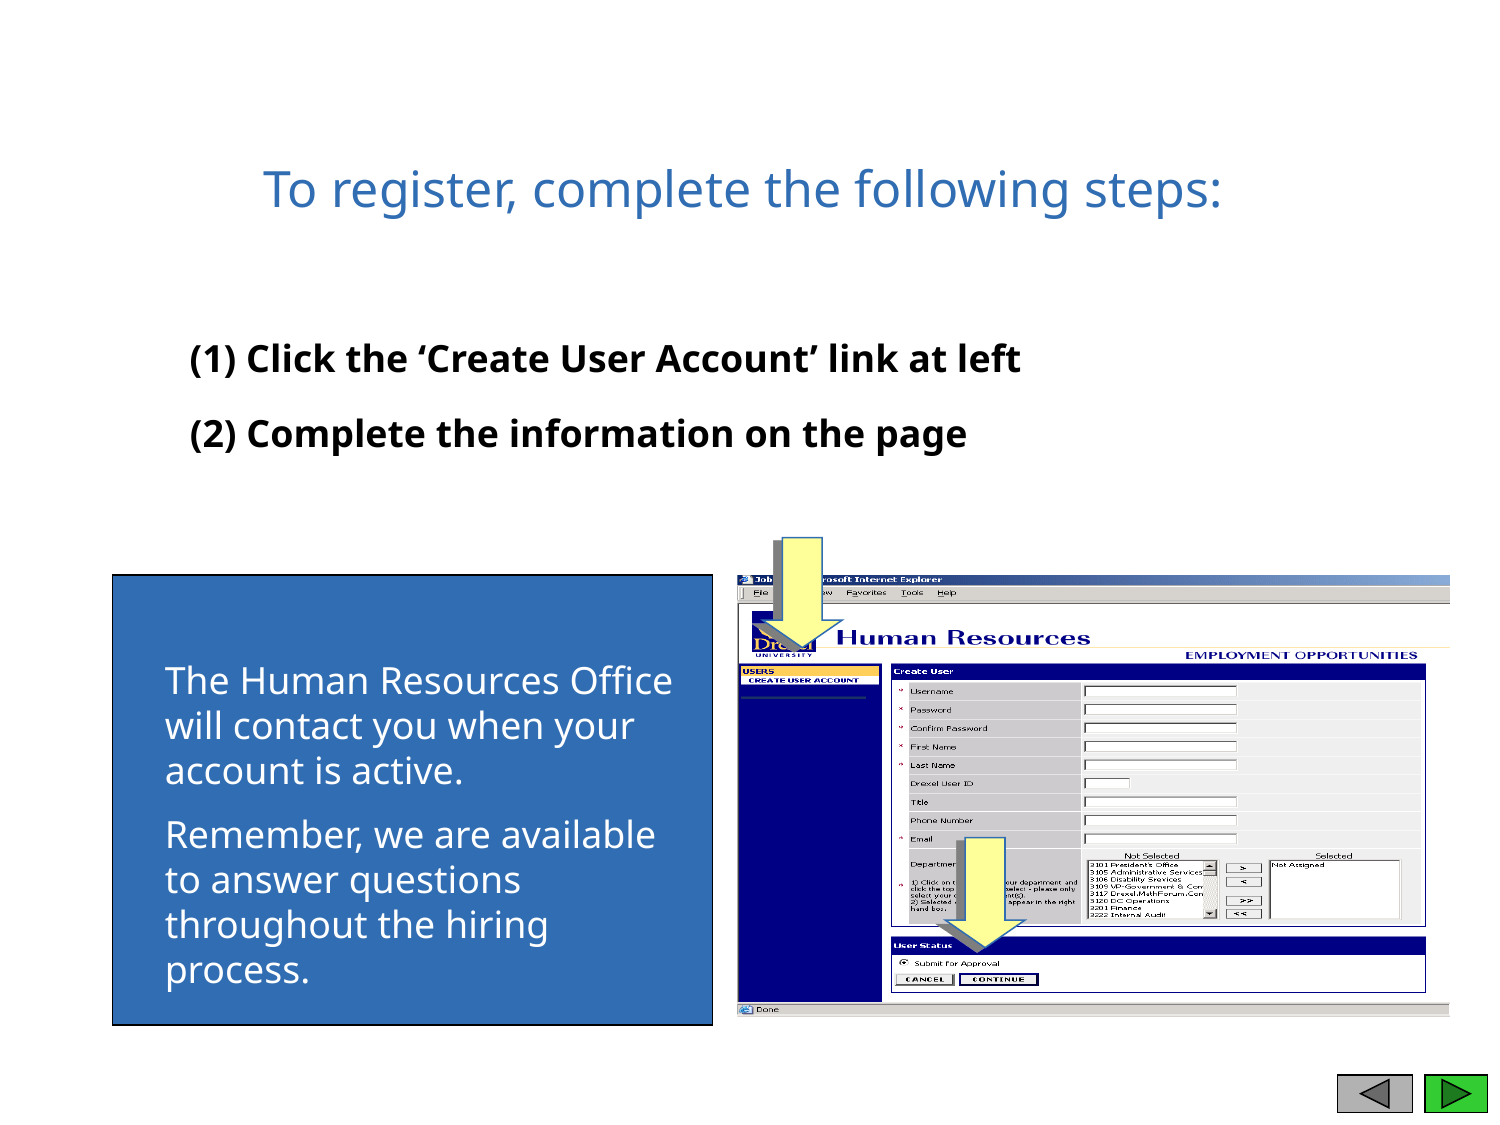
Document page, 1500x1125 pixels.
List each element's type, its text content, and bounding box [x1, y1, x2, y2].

text_box [782, 537, 823, 573]
text_box [112, 574, 713, 1025]
text_box (1) Click the ‘Create User Account’ link at left [174, 327, 1388, 387]
picture [737, 574, 1451, 1017]
text_box The Human Resources Office will contact you when your account is active. Remember, we are available to answer questions throughout the hiring process. [150, 649, 713, 999]
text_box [49, 149, 1451, 273]
text_box (2) Complete the information on the page [174, 402, 1325, 462]
